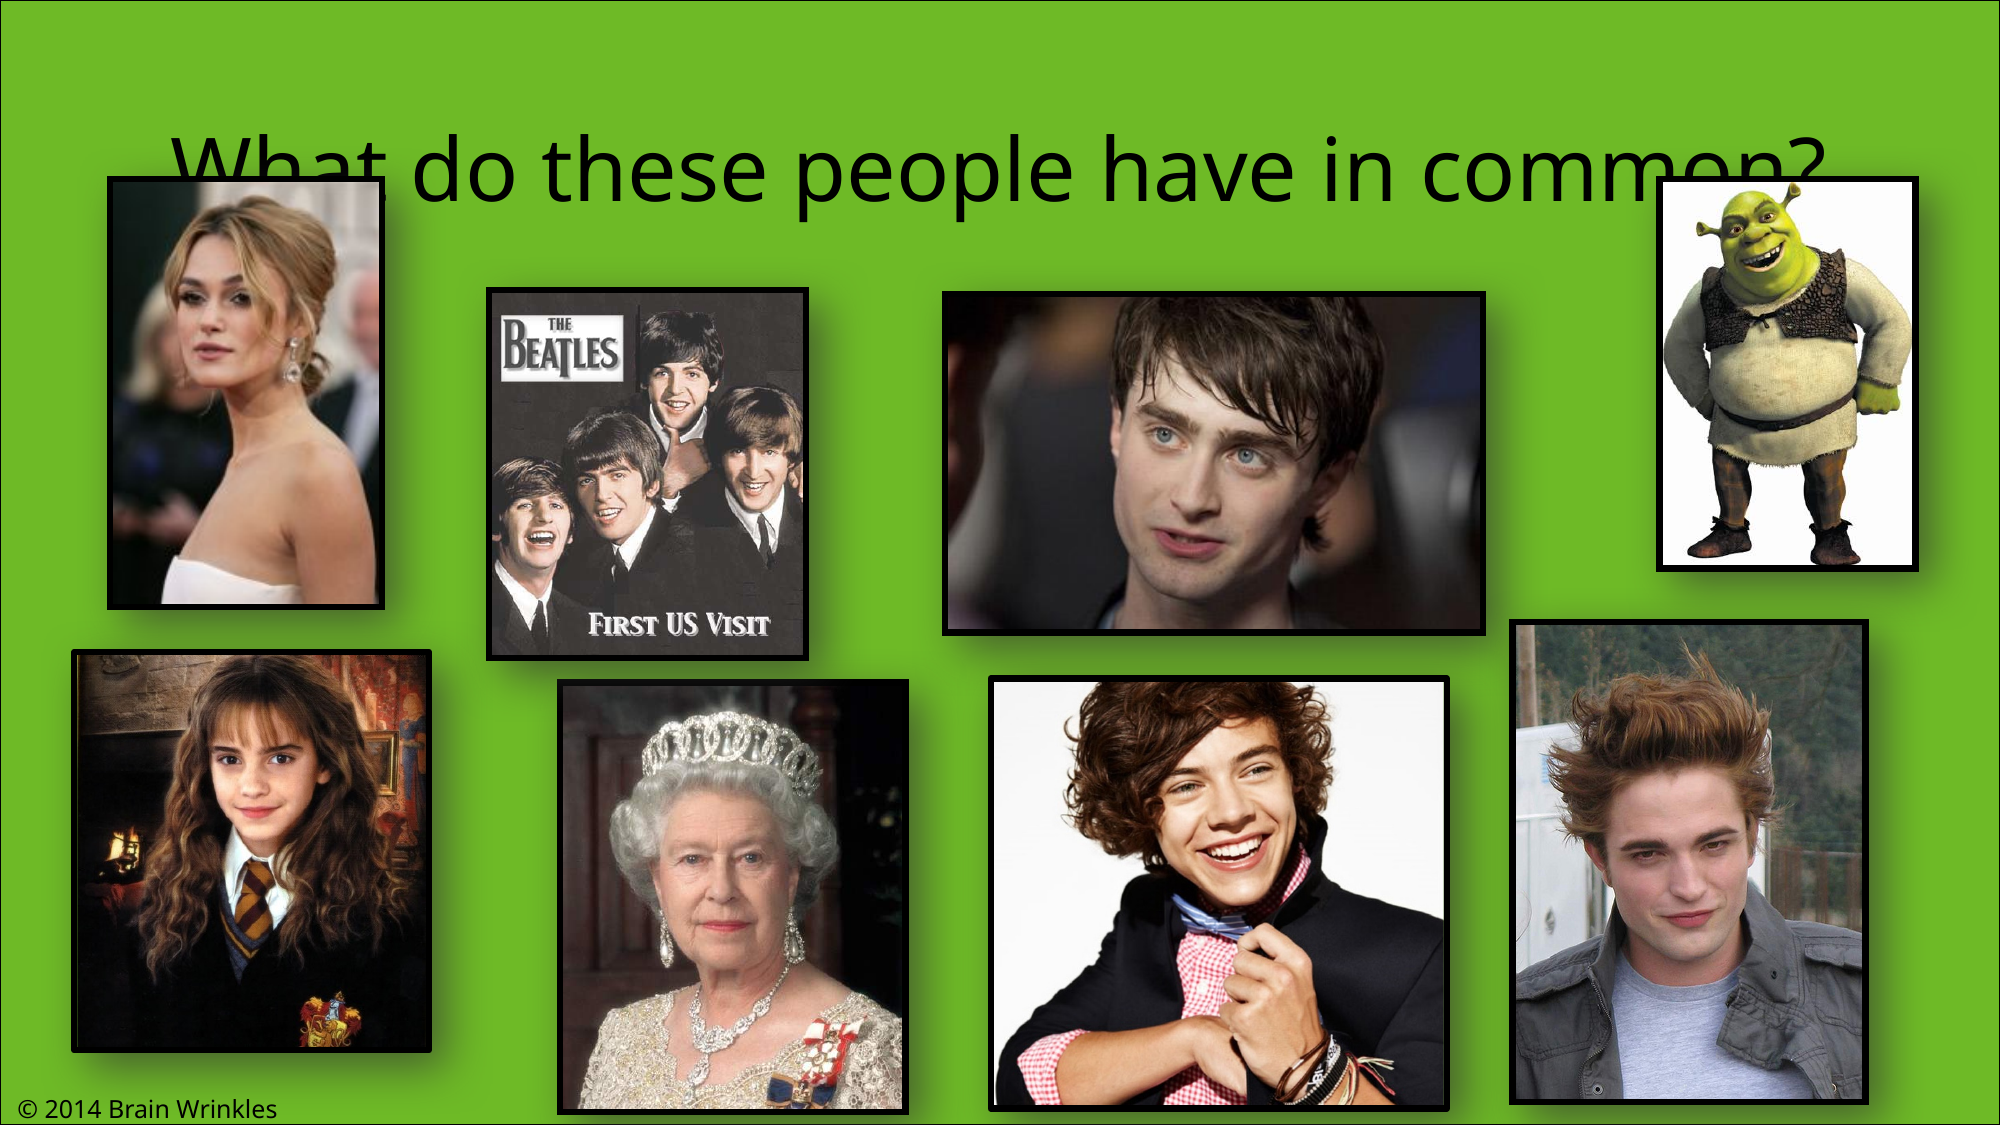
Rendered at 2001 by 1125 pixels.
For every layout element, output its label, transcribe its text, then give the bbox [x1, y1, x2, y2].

picture [77, 655, 426, 1048]
picture [993, 681, 1444, 1106]
text_box [0, 0, 2000, 1125]
picture [948, 296, 1480, 630]
picture [492, 293, 804, 656]
picture [113, 182, 380, 604]
picture [1662, 182, 1913, 566]
title What do these people have in common? [137, 59, 1863, 278]
picture [1515, 624, 1863, 1099]
text_box © 2014 Brain Wrinkles [2, 1086, 438, 1125]
picture [563, 685, 903, 1110]
